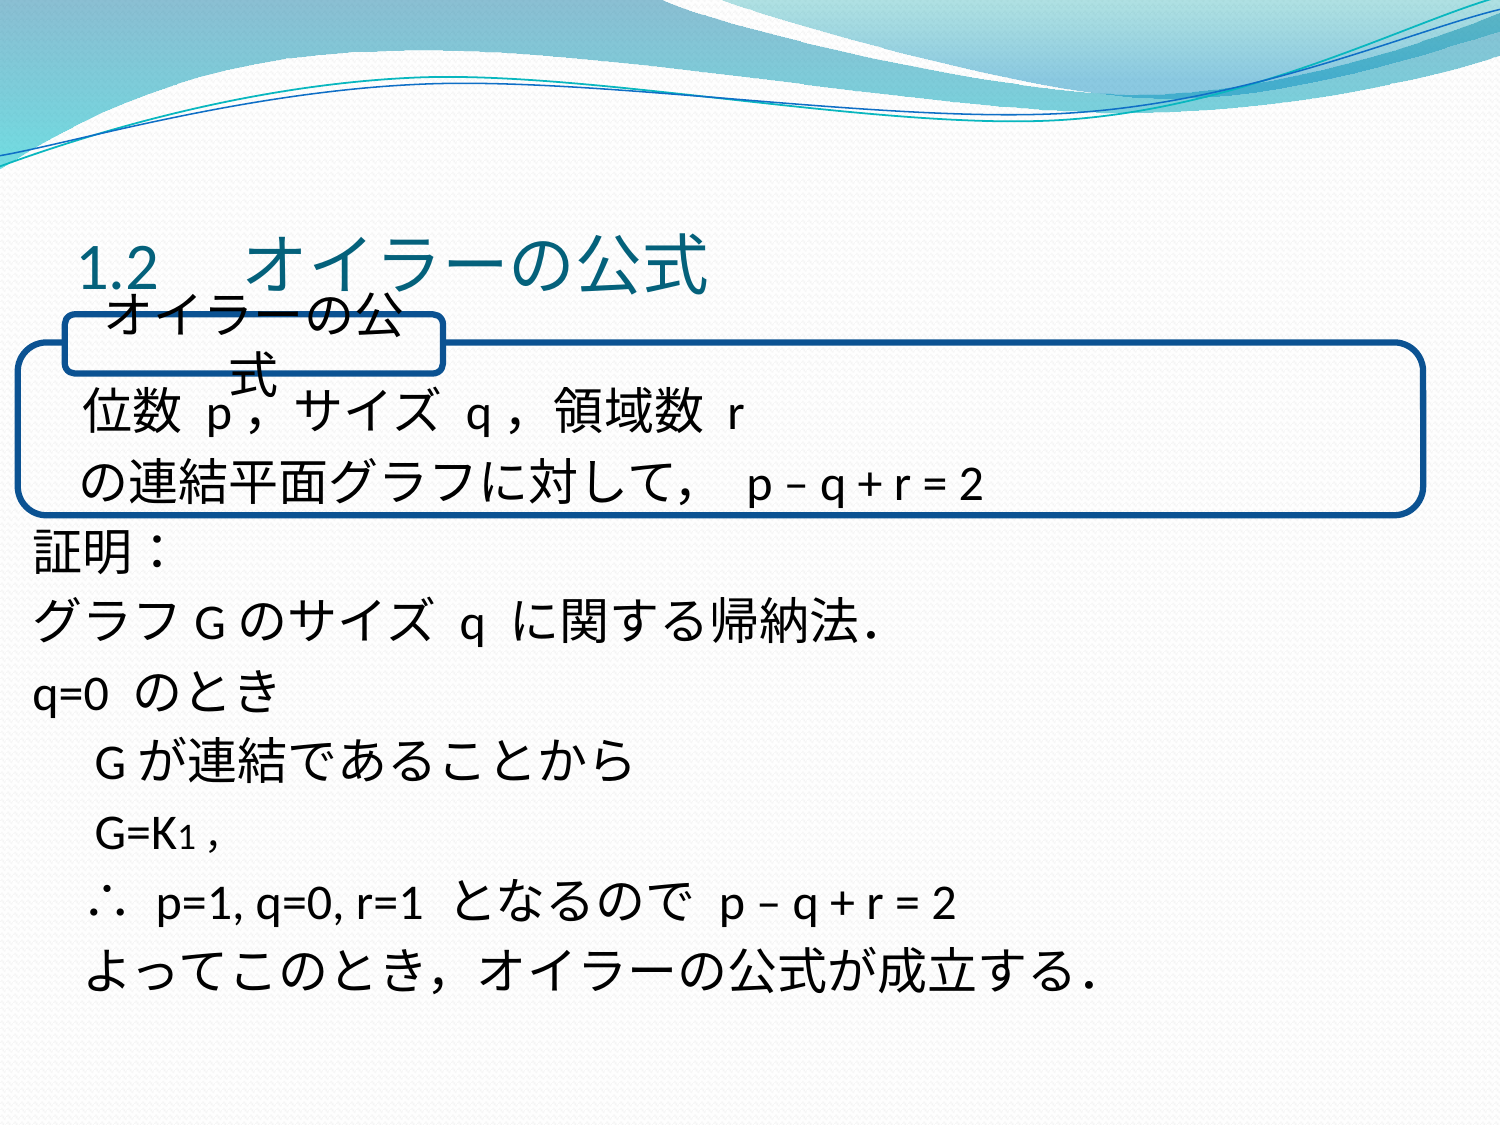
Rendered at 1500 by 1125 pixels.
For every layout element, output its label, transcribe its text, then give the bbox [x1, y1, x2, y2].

title 1.2 オイラーの公式 [74, 115, 1426, 304]
text_box 位数 p，サイズ q，領域数 r の連結平面グラフに対して， p – q + r = 2 証明： グラフGのサイズ q に関する帰納法． q=0 のとき Gが連結であることから G=K1， ∴ p=1, q=0, r=1 となるので p – q + r = 2 よってこのとき，オイラーの公式が成立する． [17, 302, 1418, 359]
text_box オイラーの公式 [62, 312, 446, 376]
text_box 位数 p，サイズ q，領域数 r の連結平面グラフに対して， p – q + r = 2 証明： グラフGのサイズ q に関する帰納法． q=0 のとき Gが連結であることから G=K1， ∴ p=1, q=0, r=1 となるので p – q + r = 2 よってこのとき，オイラーの公式が成立する． [17, 499, 1418, 1023]
text_box [15, 340, 1426, 518]
